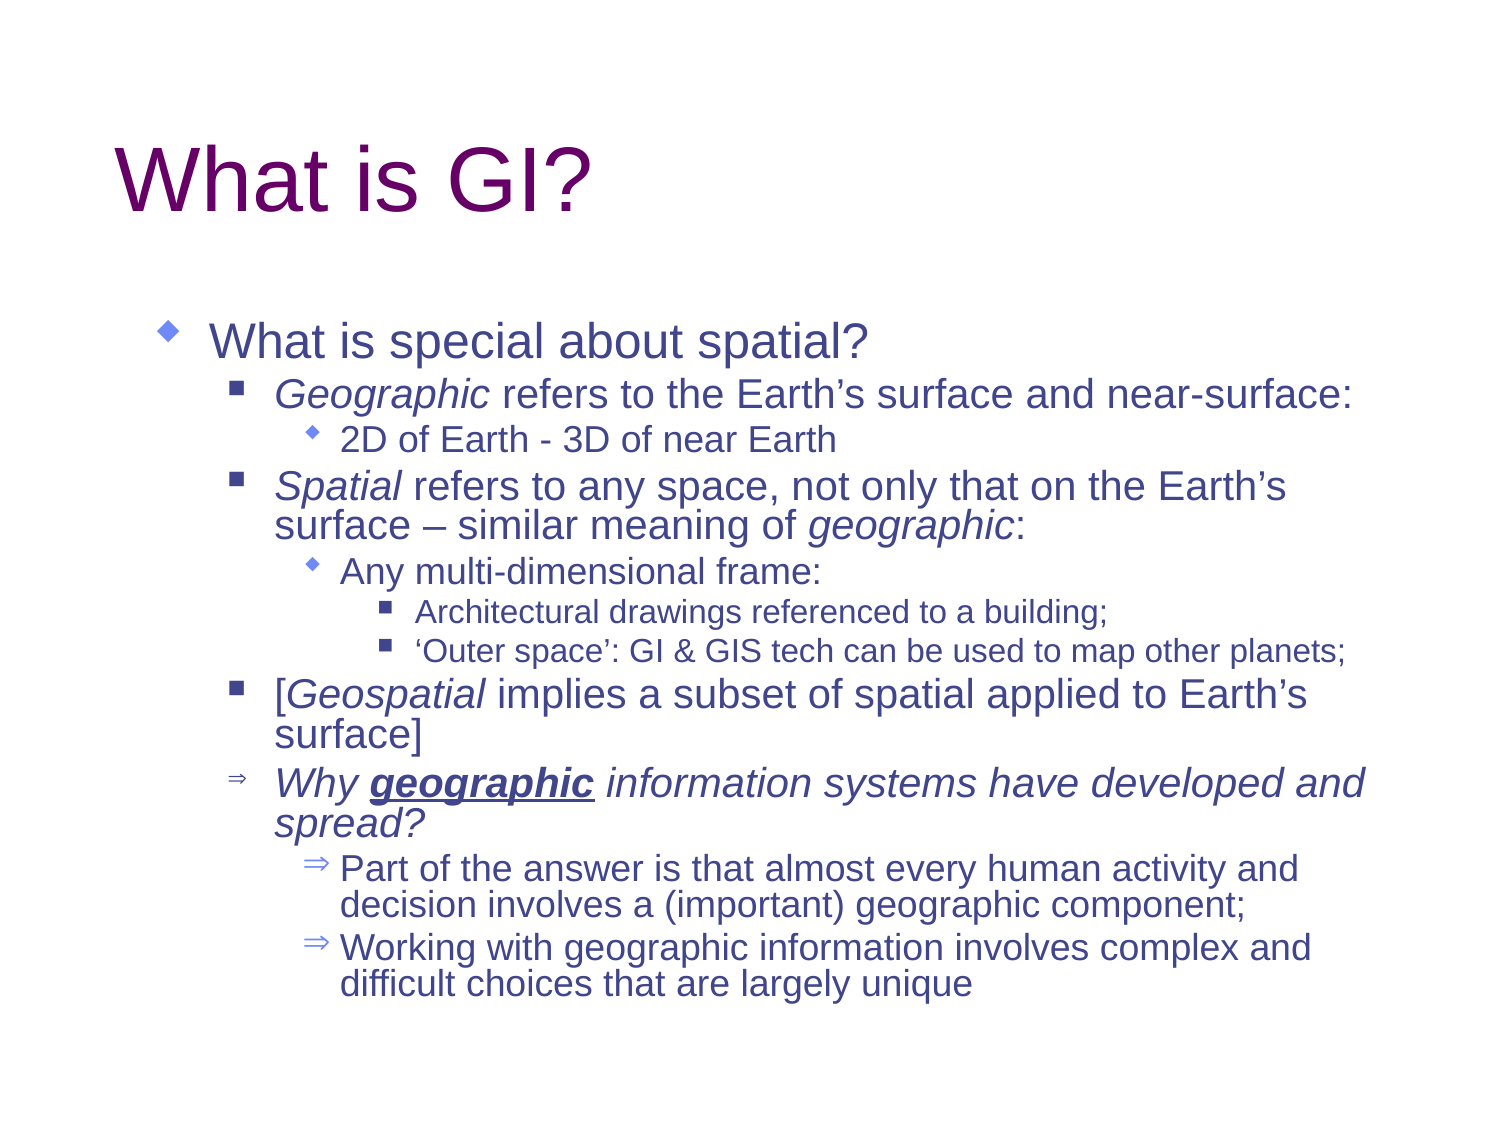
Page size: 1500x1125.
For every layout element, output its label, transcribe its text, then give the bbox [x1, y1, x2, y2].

title What is GI? [99, 49, 1376, 238]
list What is special about spatial? Geographic refers to the Earth’s surface and near-surface: 2D of Earth - 3D of near Earth Spatial refers to any space, not only that on the Earth’s surface – similar meaning of geographic: Any multi-dimensional frame: Architectural drawings referenced to a building; ‘Outer space’: GI & GIS tech can be used to map other planets; [Geospatial implies a subset of spatial applied to Earth’s surface] Why geographic information systems have developed and spread? Part of the answer is that almost every human activity and decision involves a (important) geographic component; Working with geographic information involves complex and difficult choices that are largely unique [137, 312, 1413, 1059]
